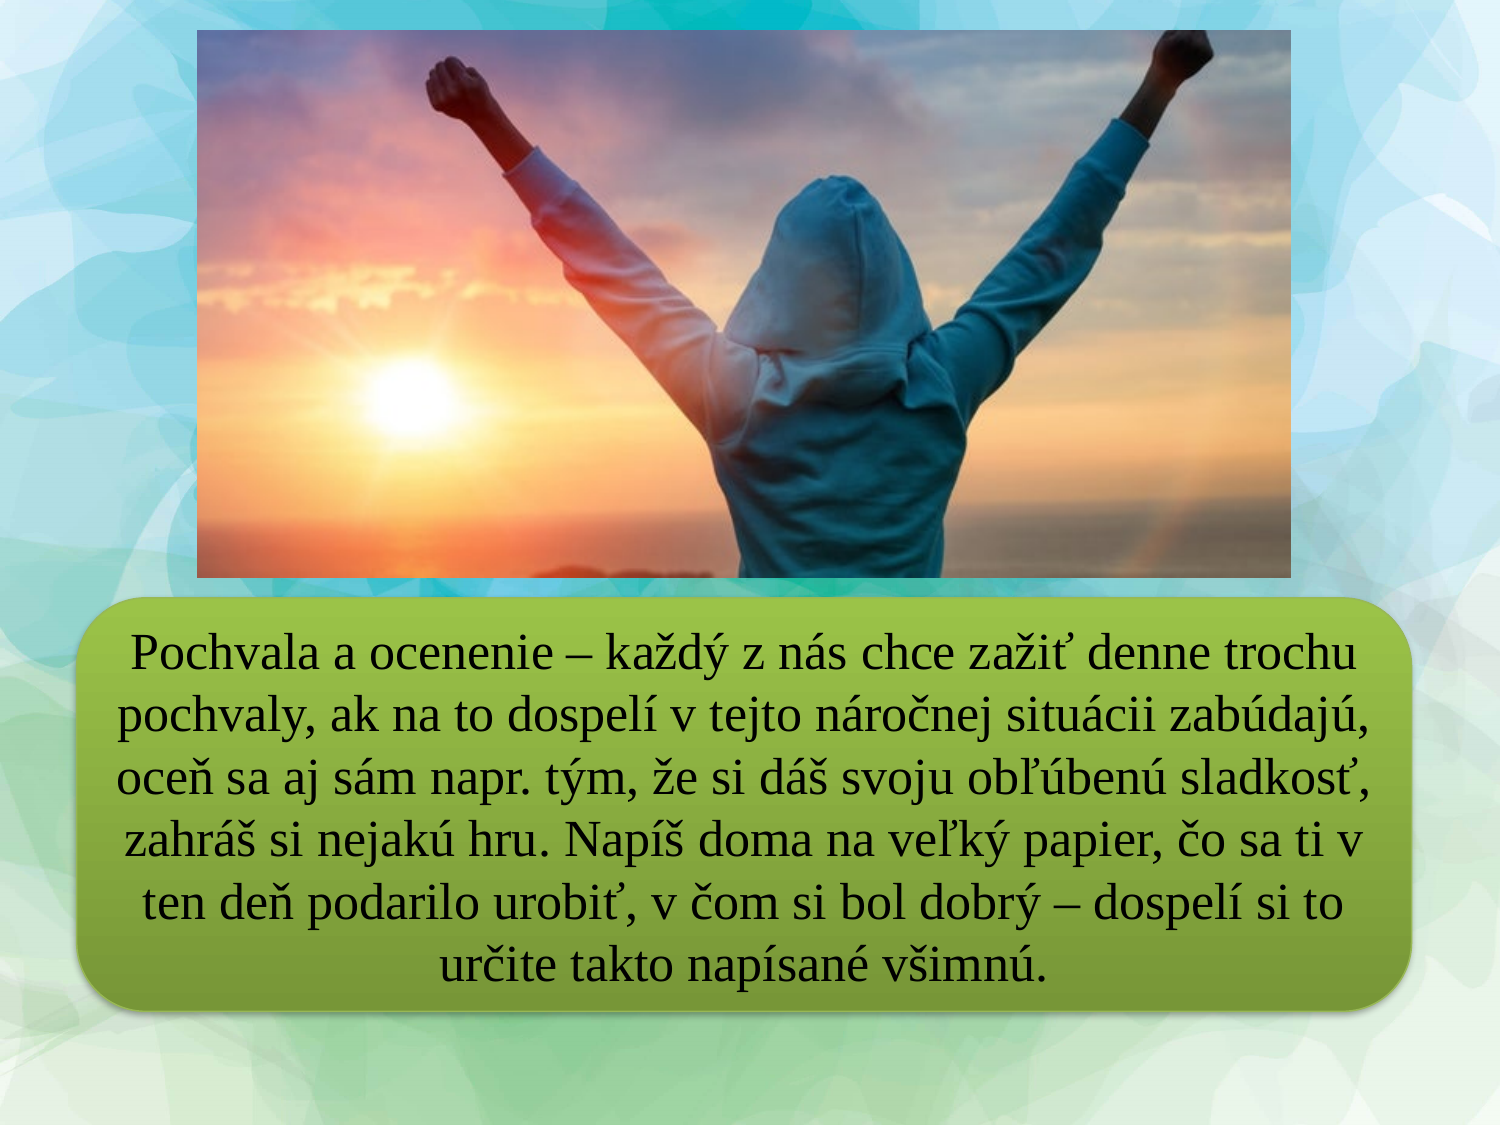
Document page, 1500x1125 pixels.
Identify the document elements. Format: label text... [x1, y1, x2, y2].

picture [0, 0, 1500, 1125]
list [75, 262, 1425, 1005]
text_box Pochvala a ocenenie – každý z nás chce zažiť denne trochu pochvaly, ak na to dospelí v tejto náročnej situácii zabúdajú, oceň sa aj sám napr. tým, že si dáš svoju obľúbenú sladkosť, zahráš si nejakú hru. Napíš doma na veľký papier, čo sa ti v ten deň podarilo urobiť, v čom si bol dobrý – dospelí si to určite takto napísané všimnú. [75, 597, 1413, 1013]
